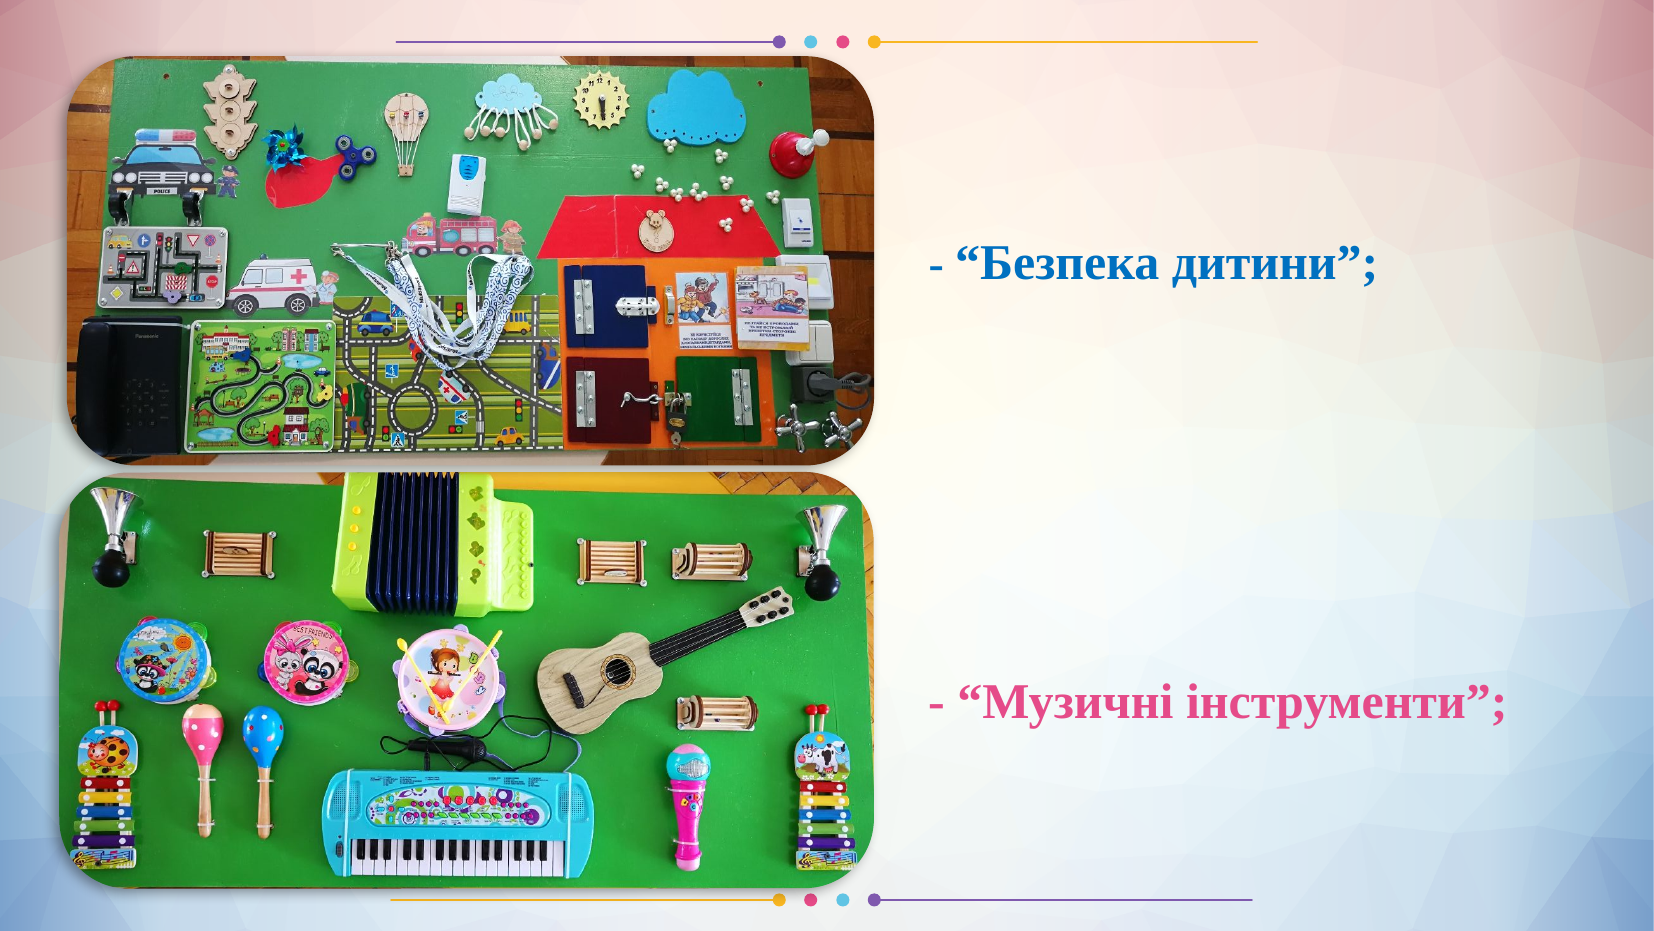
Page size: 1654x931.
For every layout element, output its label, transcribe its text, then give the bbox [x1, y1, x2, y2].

title - “Безпека дитини”; [928, 196, 1416, 324]
title - “Музичні інструменти”; [928, 624, 1549, 772]
picture [0, 0, 1654, 931]
